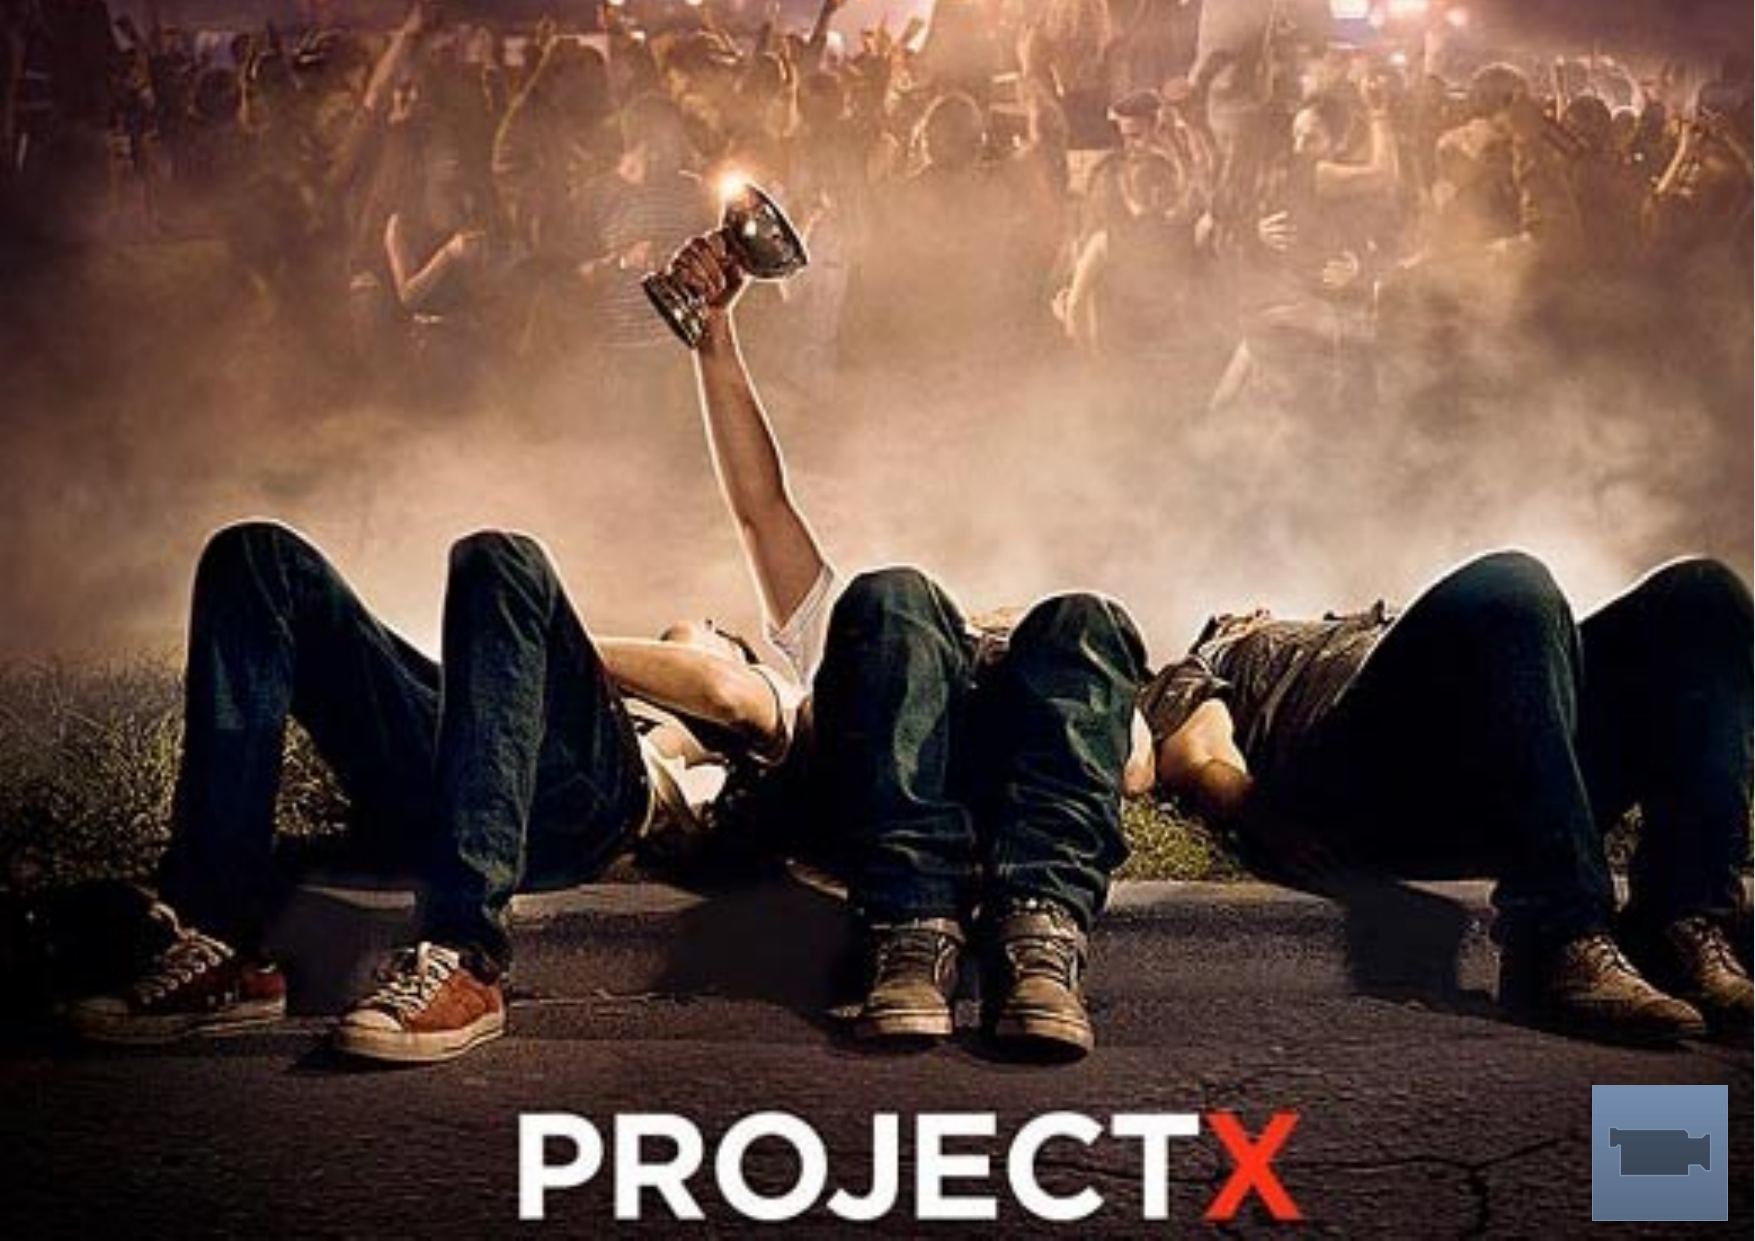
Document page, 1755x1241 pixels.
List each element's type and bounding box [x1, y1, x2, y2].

list [0, 0, 1755, 1241]
